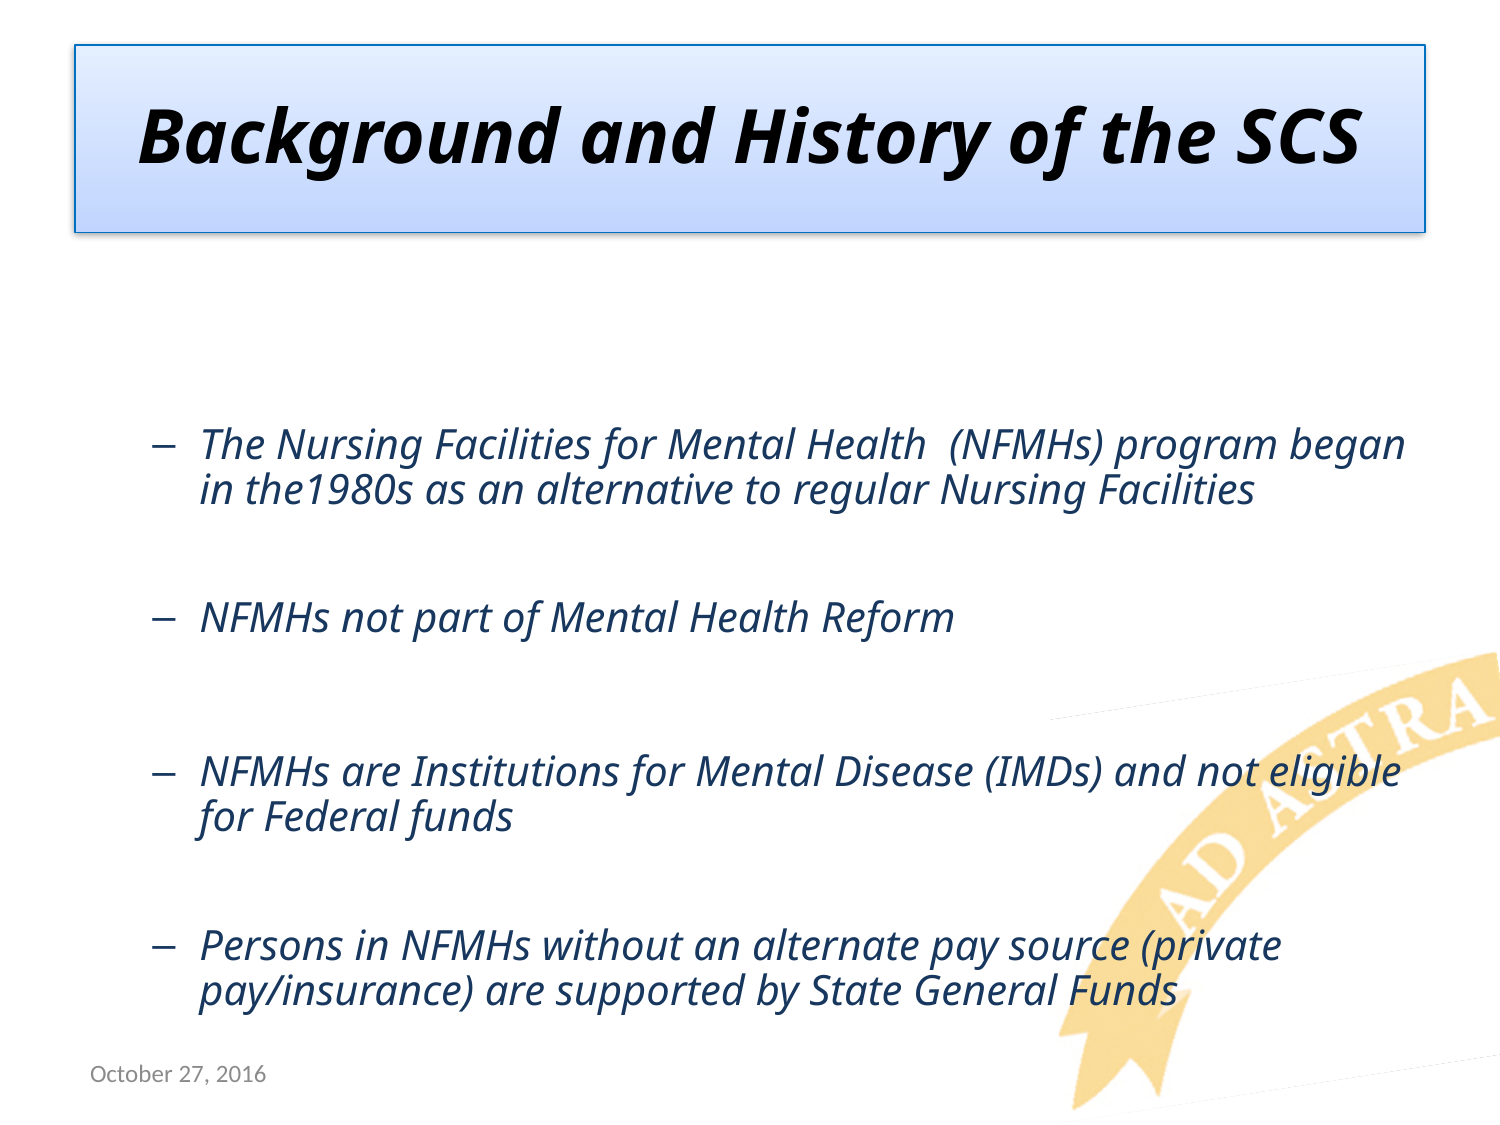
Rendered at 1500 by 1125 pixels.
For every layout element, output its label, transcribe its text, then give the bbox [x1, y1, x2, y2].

picture [1050, 650, 1500, 1125]
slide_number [75, 1042, 425, 1103]
list The Nursing Facilities for Mental Health (NFMHs) program began in the1980s as an alternative to regular Nursing Facilities NFMHs not part of Mental Health Reform NFMHs are Institutions for Mental Disease (IMDs) and not eligible for Federal funds Persons in NFMHs without an alternate pay source (private pay/insurance) are supported by State General Funds [62, 262, 1425, 1063]
title Background and History of the SCS [74, 44, 1426, 233]
